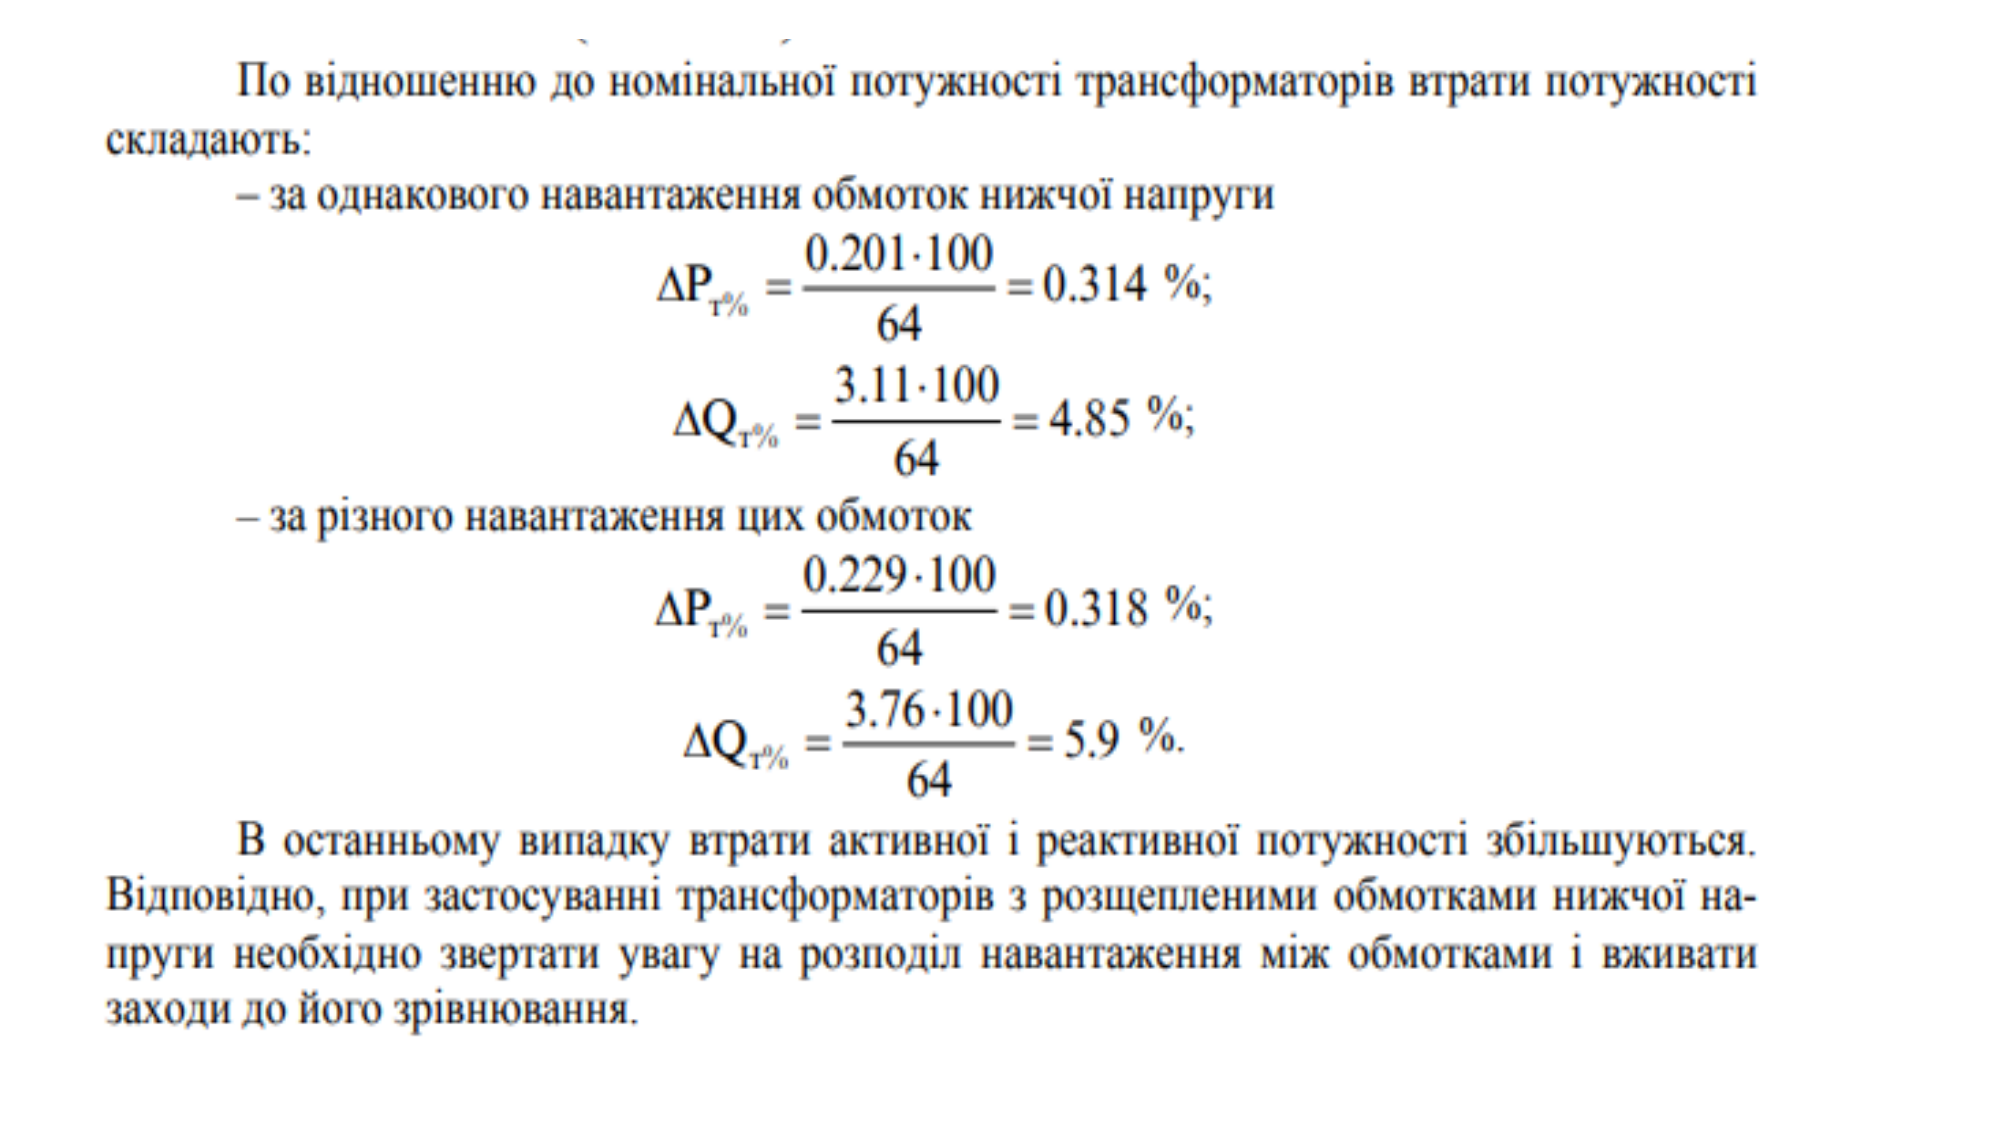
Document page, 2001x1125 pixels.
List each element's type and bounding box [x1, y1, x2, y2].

list [37, 39, 1808, 1074]
